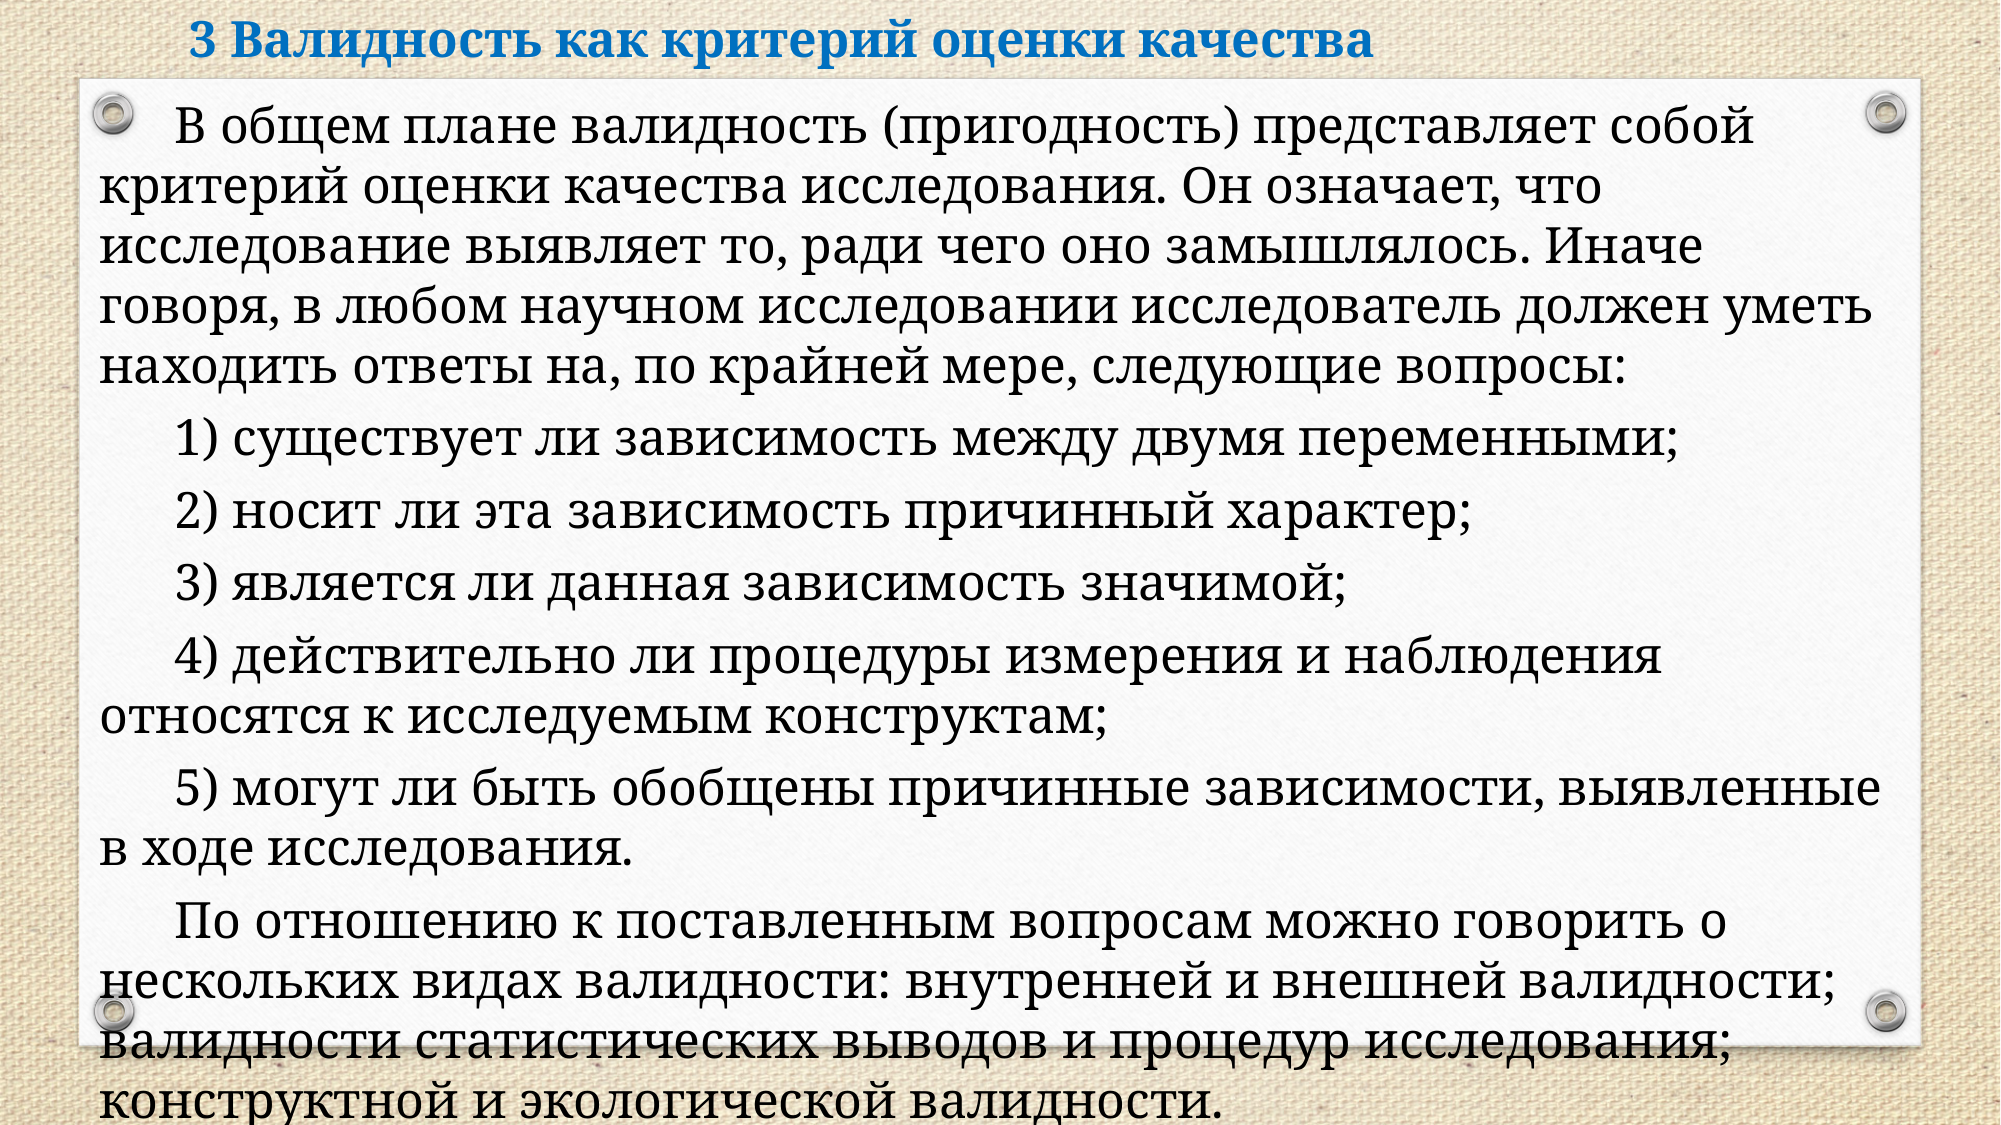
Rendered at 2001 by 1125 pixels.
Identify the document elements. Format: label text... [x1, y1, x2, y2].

picture [0, 0, 2001, 1125]
text_box 3 Валидность как критерий оценки качества [174, 0, 1511, 76]
text_box В общем плане валидность (пригодность) представляет собой критерий оценки качества исследования. Он означает, что исследование выявляет то, ради чего оно замышлялось. Иначе говоря, в любом научном исследовании исследователь должен уметь находить ответы на, по крайней мере, следующие вопросы: 1) существует ли зависимость между двумя переменными; 2) носит ли эта зависимость причинный характер; 3) является ли данная зависимость значимой; 4) действительно ли процедуры измерения и наблюдения относятся к исследуемым конструктам; 5) могут ли быть обобщены причинные зависимости, выявленные в ходе исследования. По отношению к поставленным вопросам можно говорить о нескольких видах валидности: внутренней и внешней валидности; валидности статистических выводов и процедур исследования; конструктной и экологической валидности. [84, 85, 1913, 1125]
